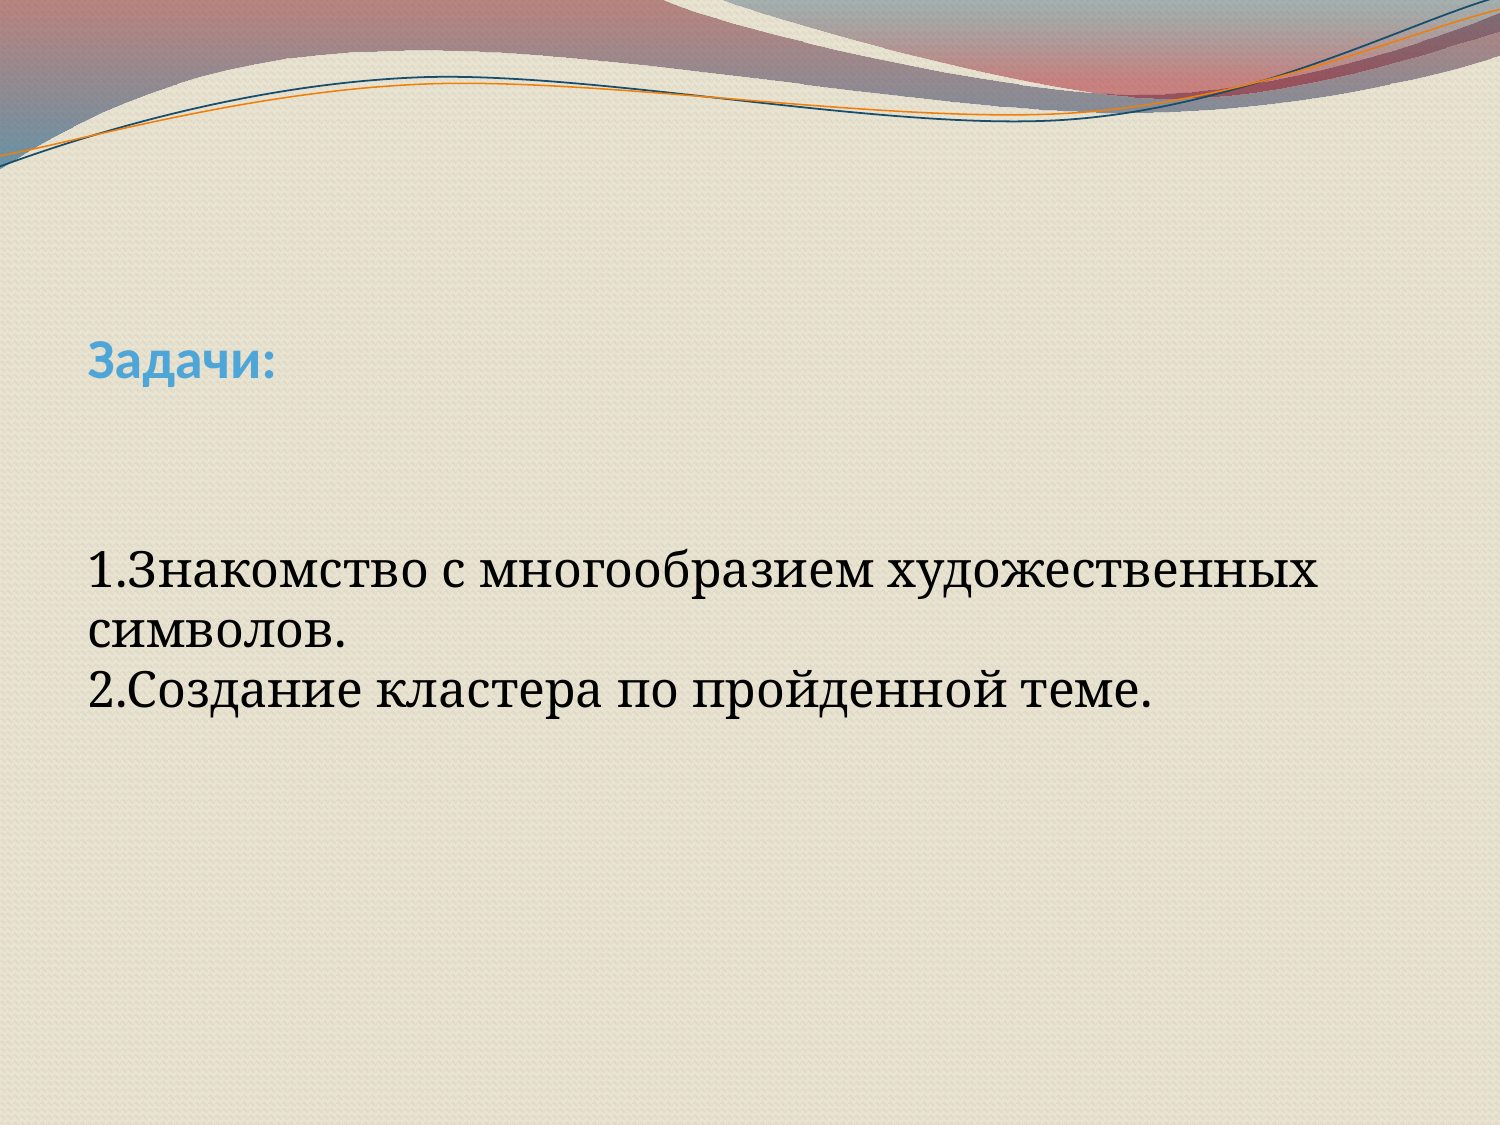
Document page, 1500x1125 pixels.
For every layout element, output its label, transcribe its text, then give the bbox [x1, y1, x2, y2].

title Задачи: [87, 224, 1376, 525]
subtitle 1.Знакомство с многообразием художественных символов. 2.Создание кластера по пройденной теме. [87, 529, 1376, 818]
